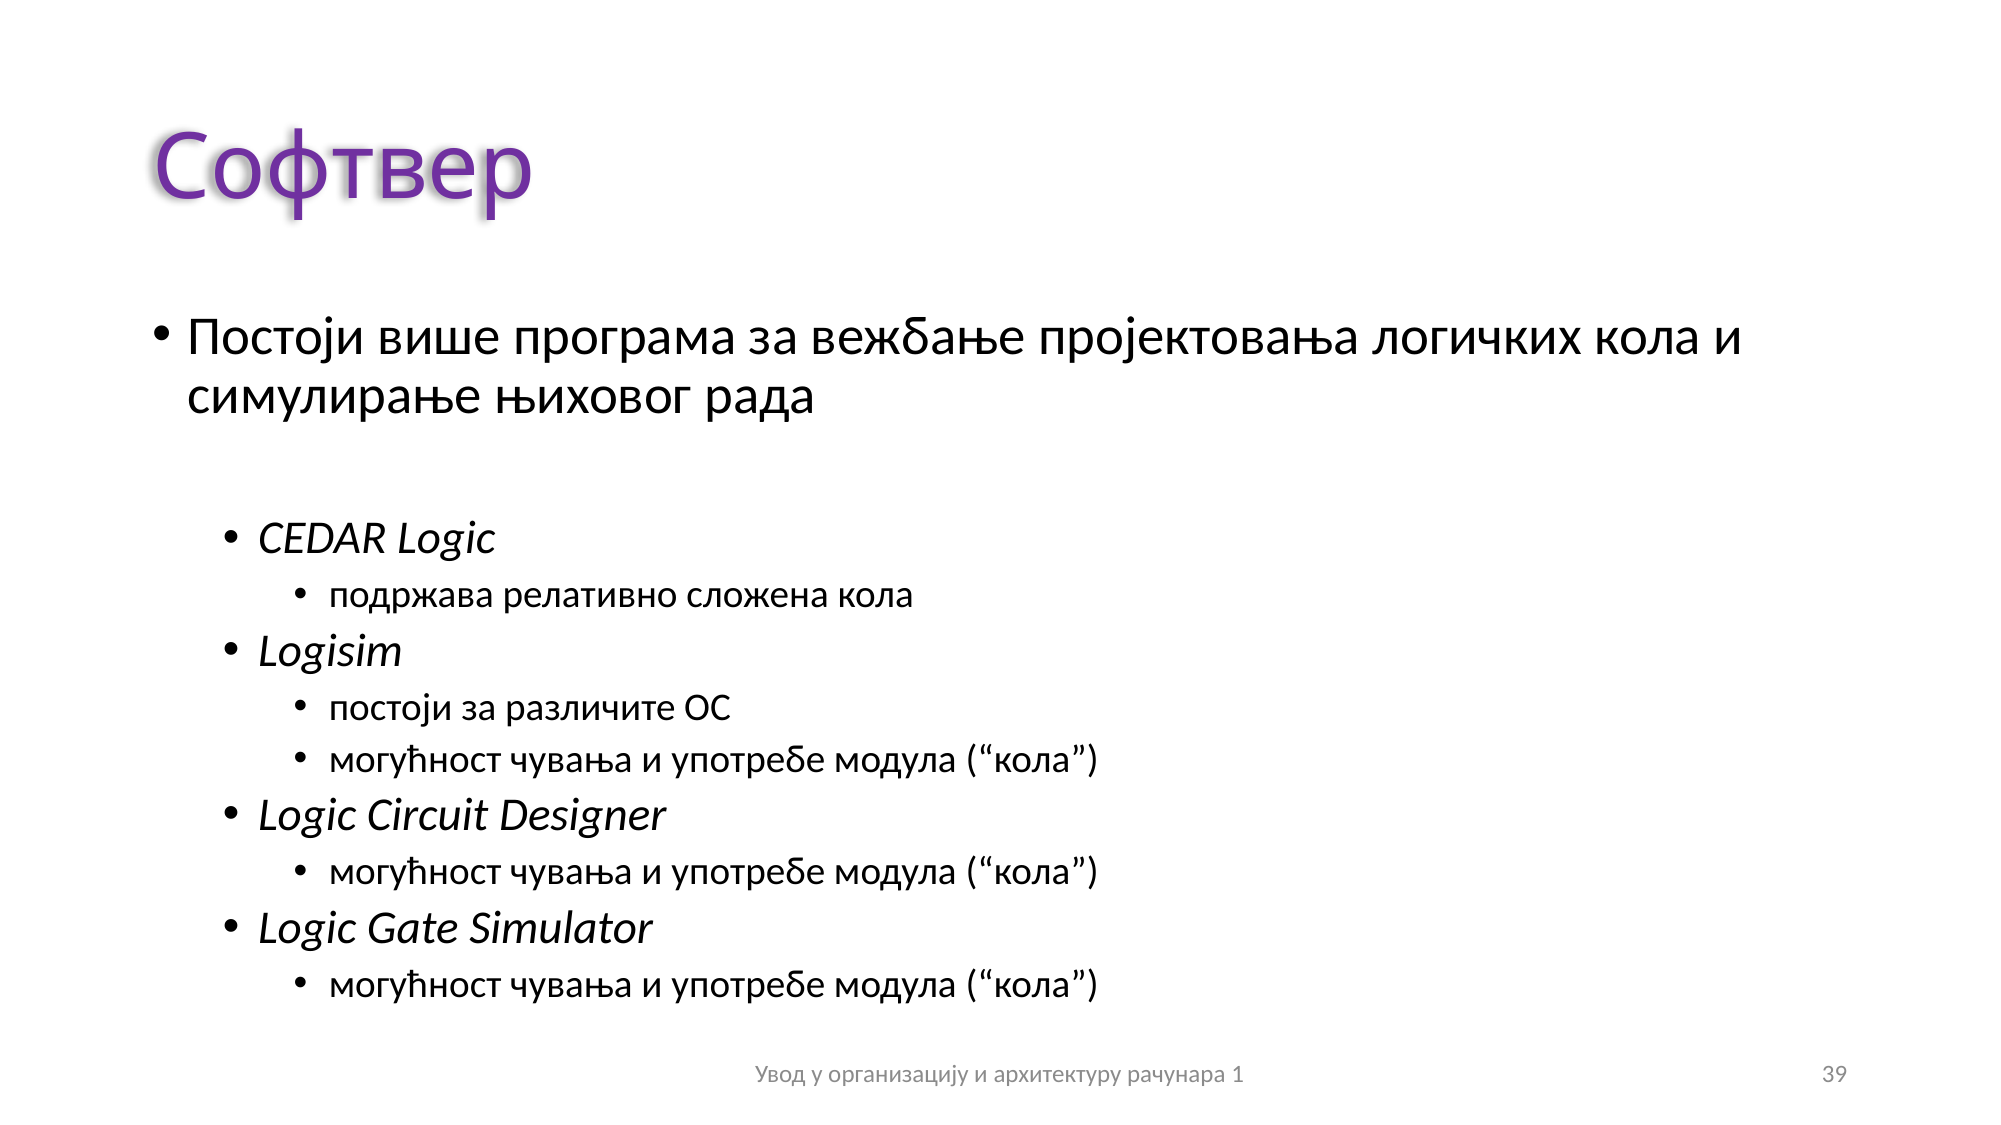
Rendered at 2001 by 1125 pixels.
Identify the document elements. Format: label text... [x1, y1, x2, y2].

footer Увод у организацију и архитектуру рачунара 1 [662, 1042, 1338, 1103]
slide_number 39 [1412, 1042, 1863, 1103]
title Софтвер [137, 59, 1863, 278]
list Постоји више програма за вежбање пројектовања логичких кола и симулирање њиховог рада CEDAR Logic подржава релативно сложена кола Logisim постоји за различите ОС могућност чувања и употребе модула (“кола”) Logic Circuit Designer могућност чувања и употребе модула (“кола”) Logic Gate Simulator могућност чувања и употребе модула (“кола”) [137, 299, 1863, 1014]
